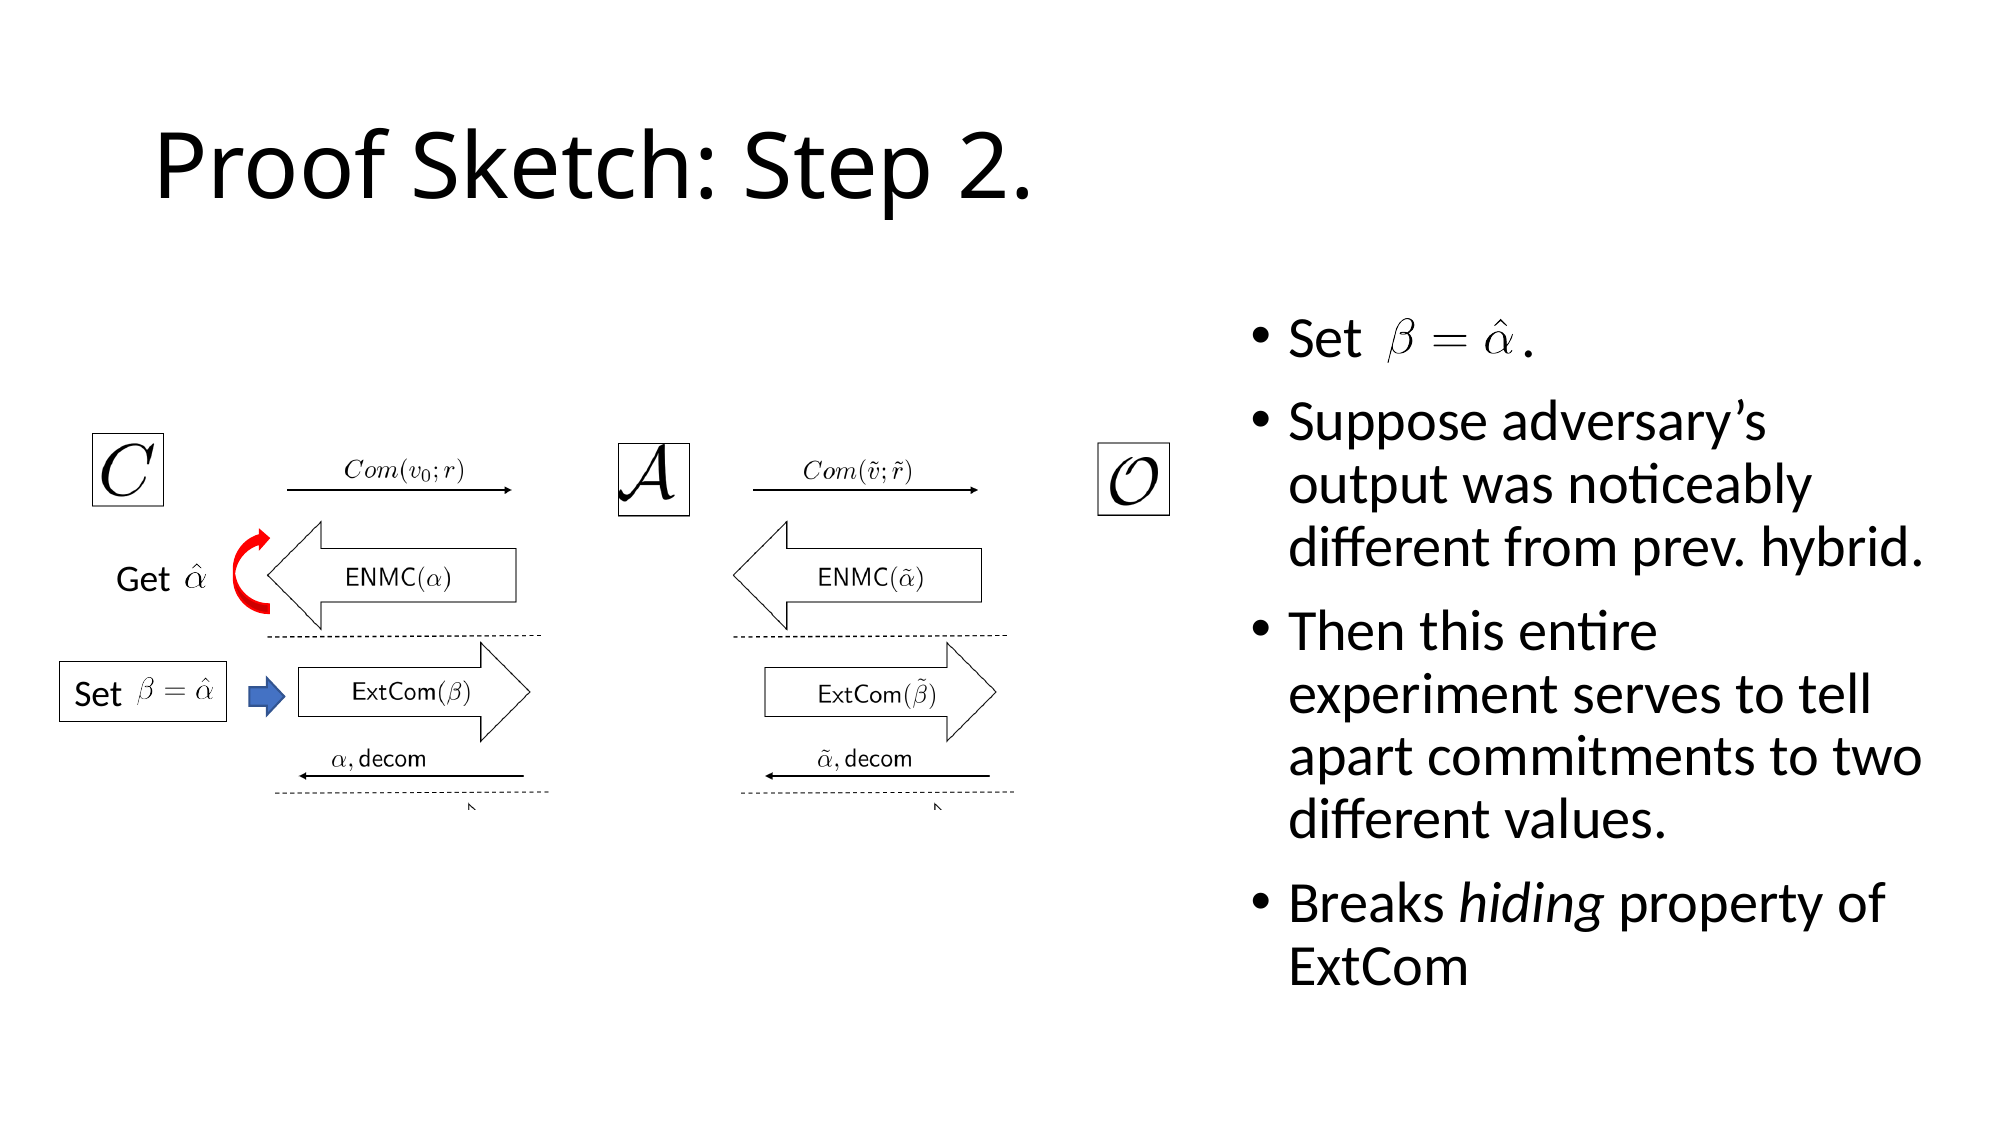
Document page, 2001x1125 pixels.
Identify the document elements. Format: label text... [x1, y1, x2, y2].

picture [72, 417, 1187, 810]
list Set . Suppose adversary’s output was noticeably different from prev. hybrid. Then this entire experiment serves to tell apart commitments to two different values. Breaks hiding property of ExtCom [1235, 299, 1957, 1066]
text_box Set [59, 661, 72, 722]
picture [1387, 318, 1513, 363]
title Proof Sketch: Step 2. [137, 59, 1863, 278]
